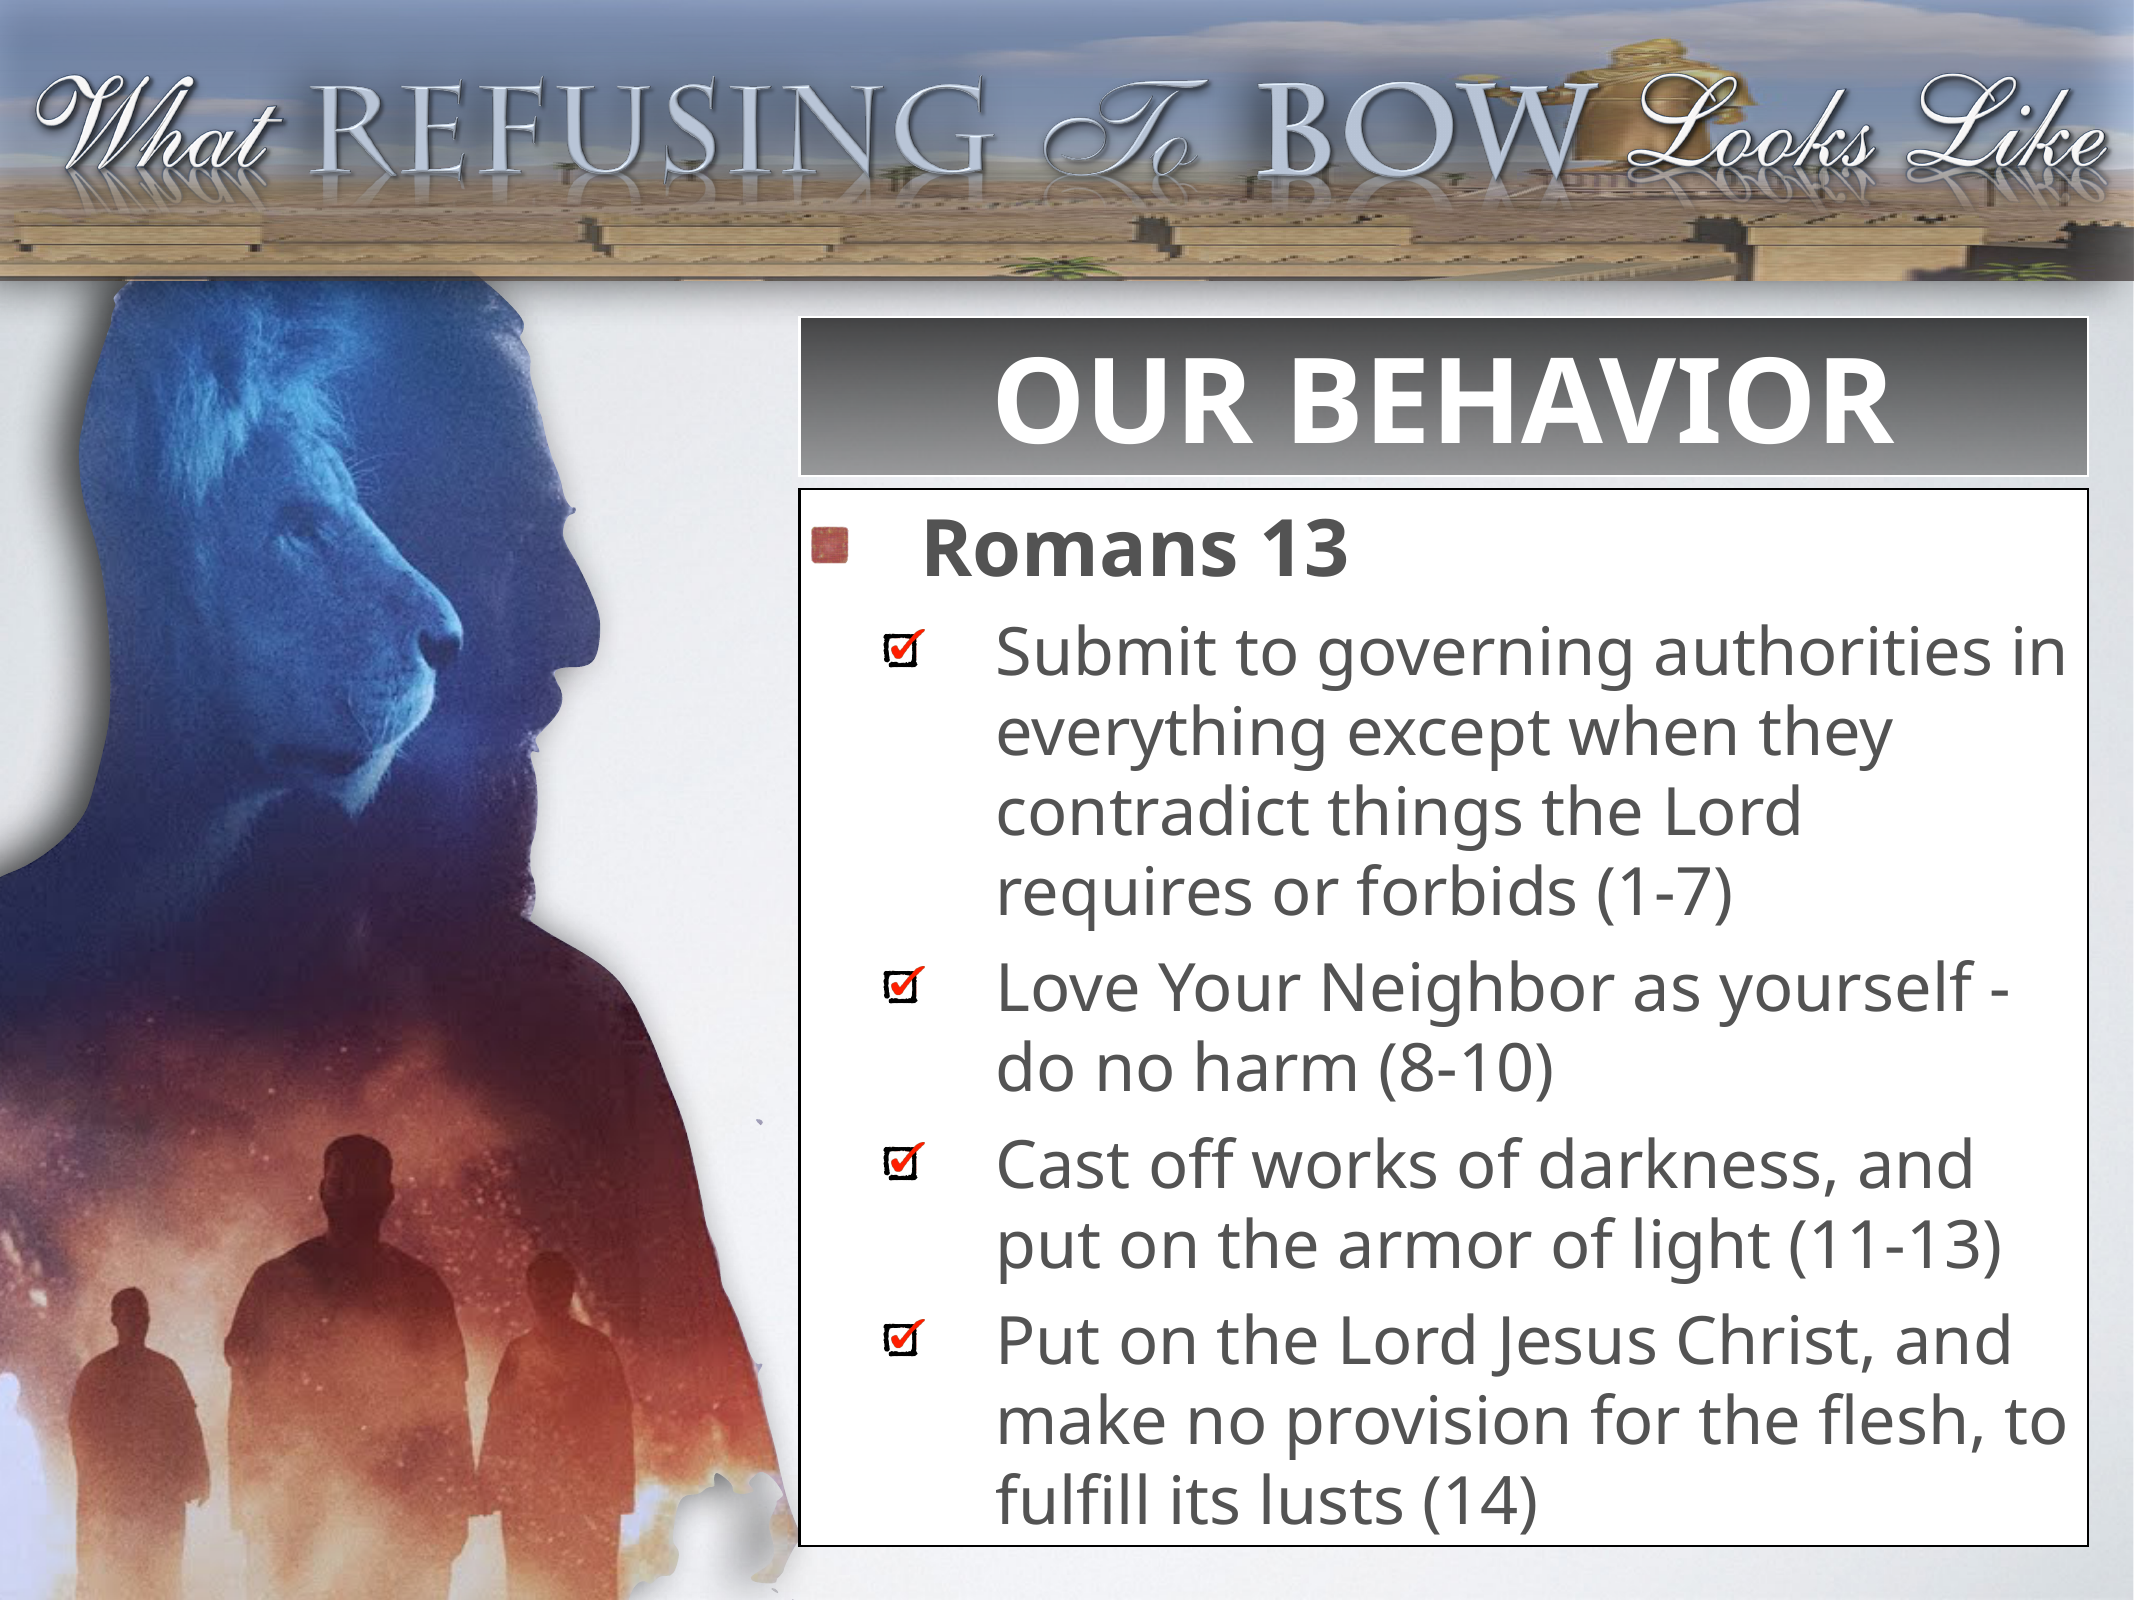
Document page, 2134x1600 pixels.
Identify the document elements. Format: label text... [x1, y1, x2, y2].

text_box Romans 13 Submit to governing authorities in everything except when they contradict things the Lord requires or forbids (1-7) Love Your Neighbor as yourself - do no harm (8-10) Cast off works of darkness, and put on the armor of light (11-13) Put on the Lord Jesus Christ, and make no provision for the flesh, to fulfill its lusts (14) [800, 488, 2089, 1547]
picture [0, 0, 2134, 1600]
text_box OUR BEHAVIOR [800, 316, 2089, 476]
